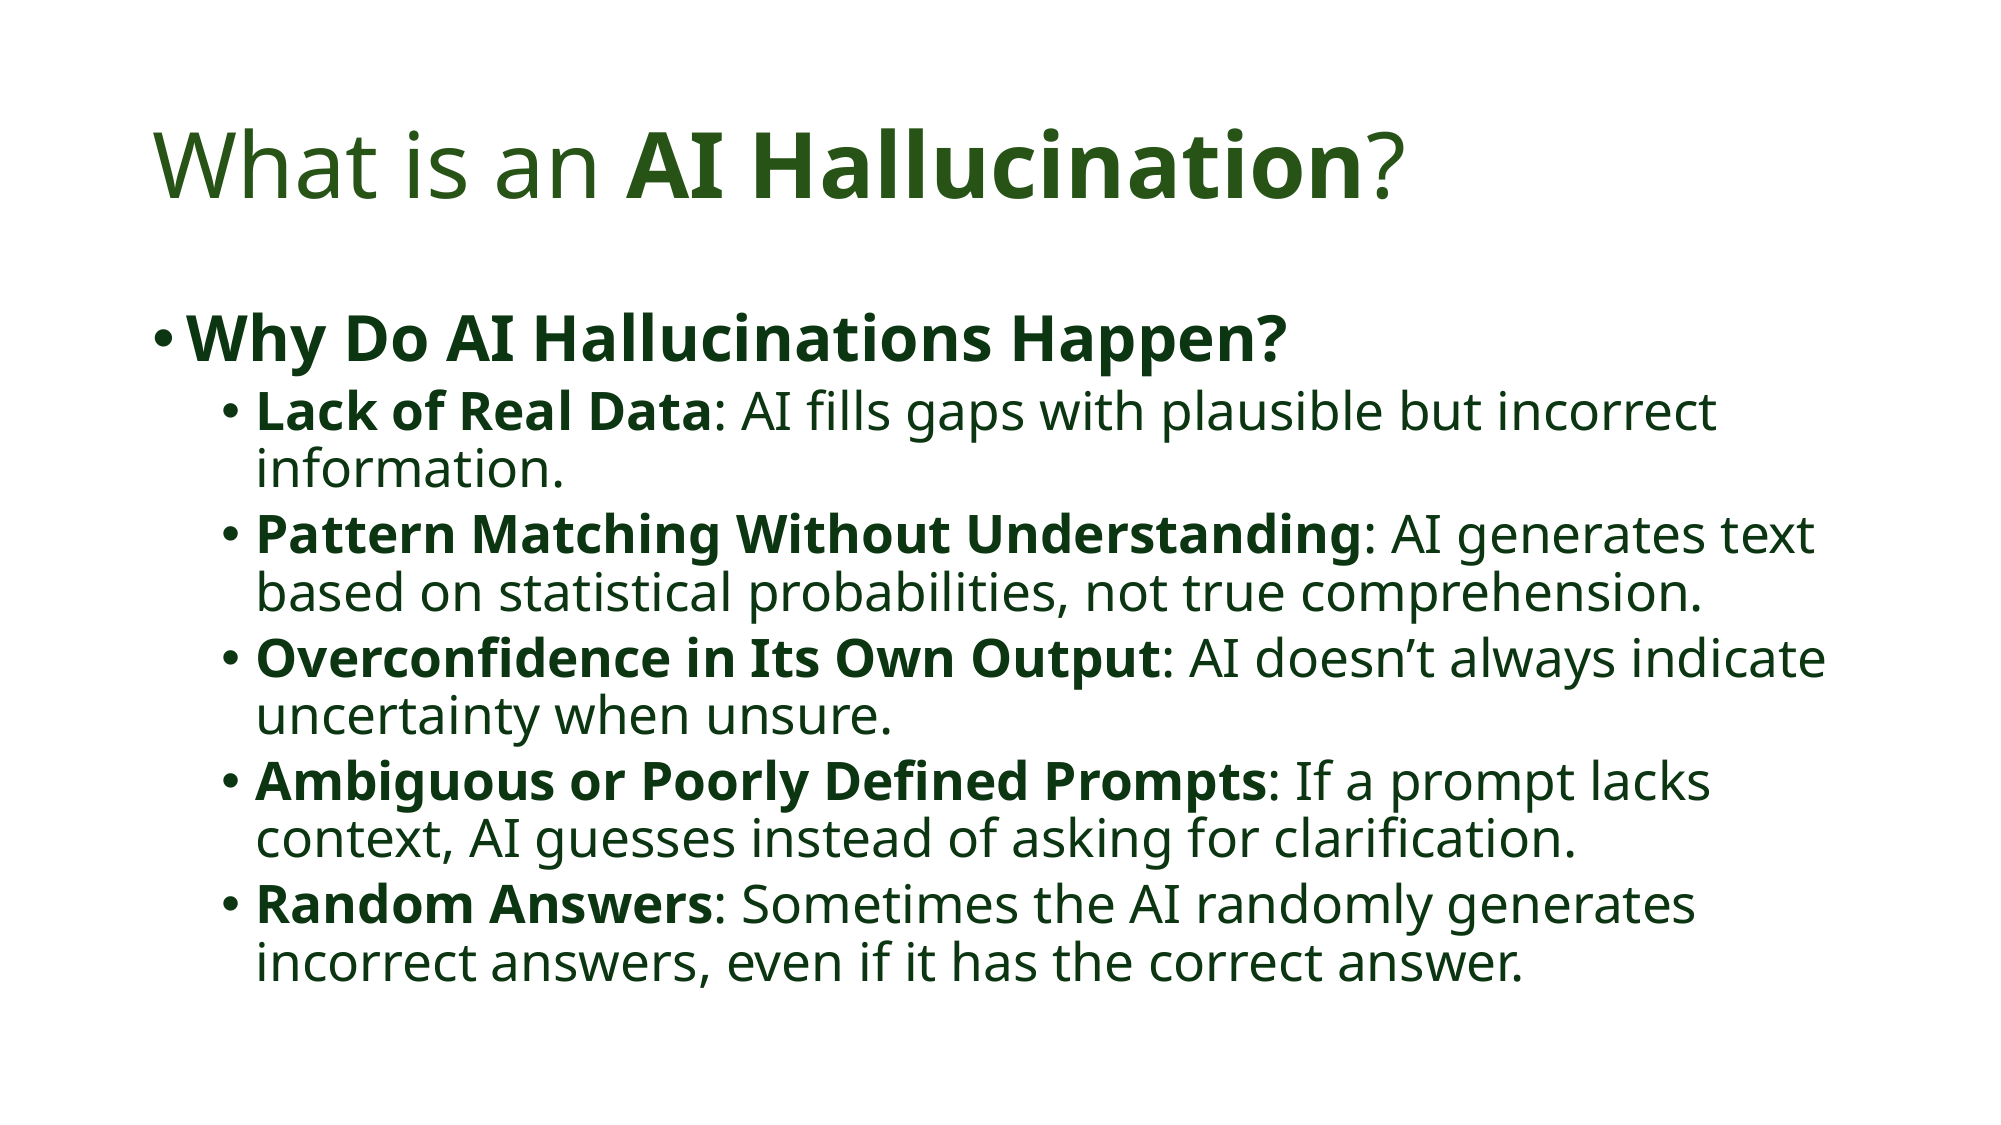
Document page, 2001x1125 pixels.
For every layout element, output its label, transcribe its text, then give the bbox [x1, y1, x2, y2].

list Why Do AI Hallucinations Happen? Lack of Real Data: AI fills gaps with plausible but incorrect information. Pattern Matching Without Understanding: AI generates text based on statistical probabilities, not true comprehension. Overconfidence in Its Own Output: AI doesn’t always indicate uncertainty when unsure. Ambiguous or Poorly Defined Prompts: If a prompt lacks context, AI guesses instead of asking for clarification. Random Answers: Sometimes the AI randomly generates incorrect answers, even if it has the correct answer. [137, 299, 1863, 1014]
title What is an AI Hallucination? [137, 59, 1863, 278]
